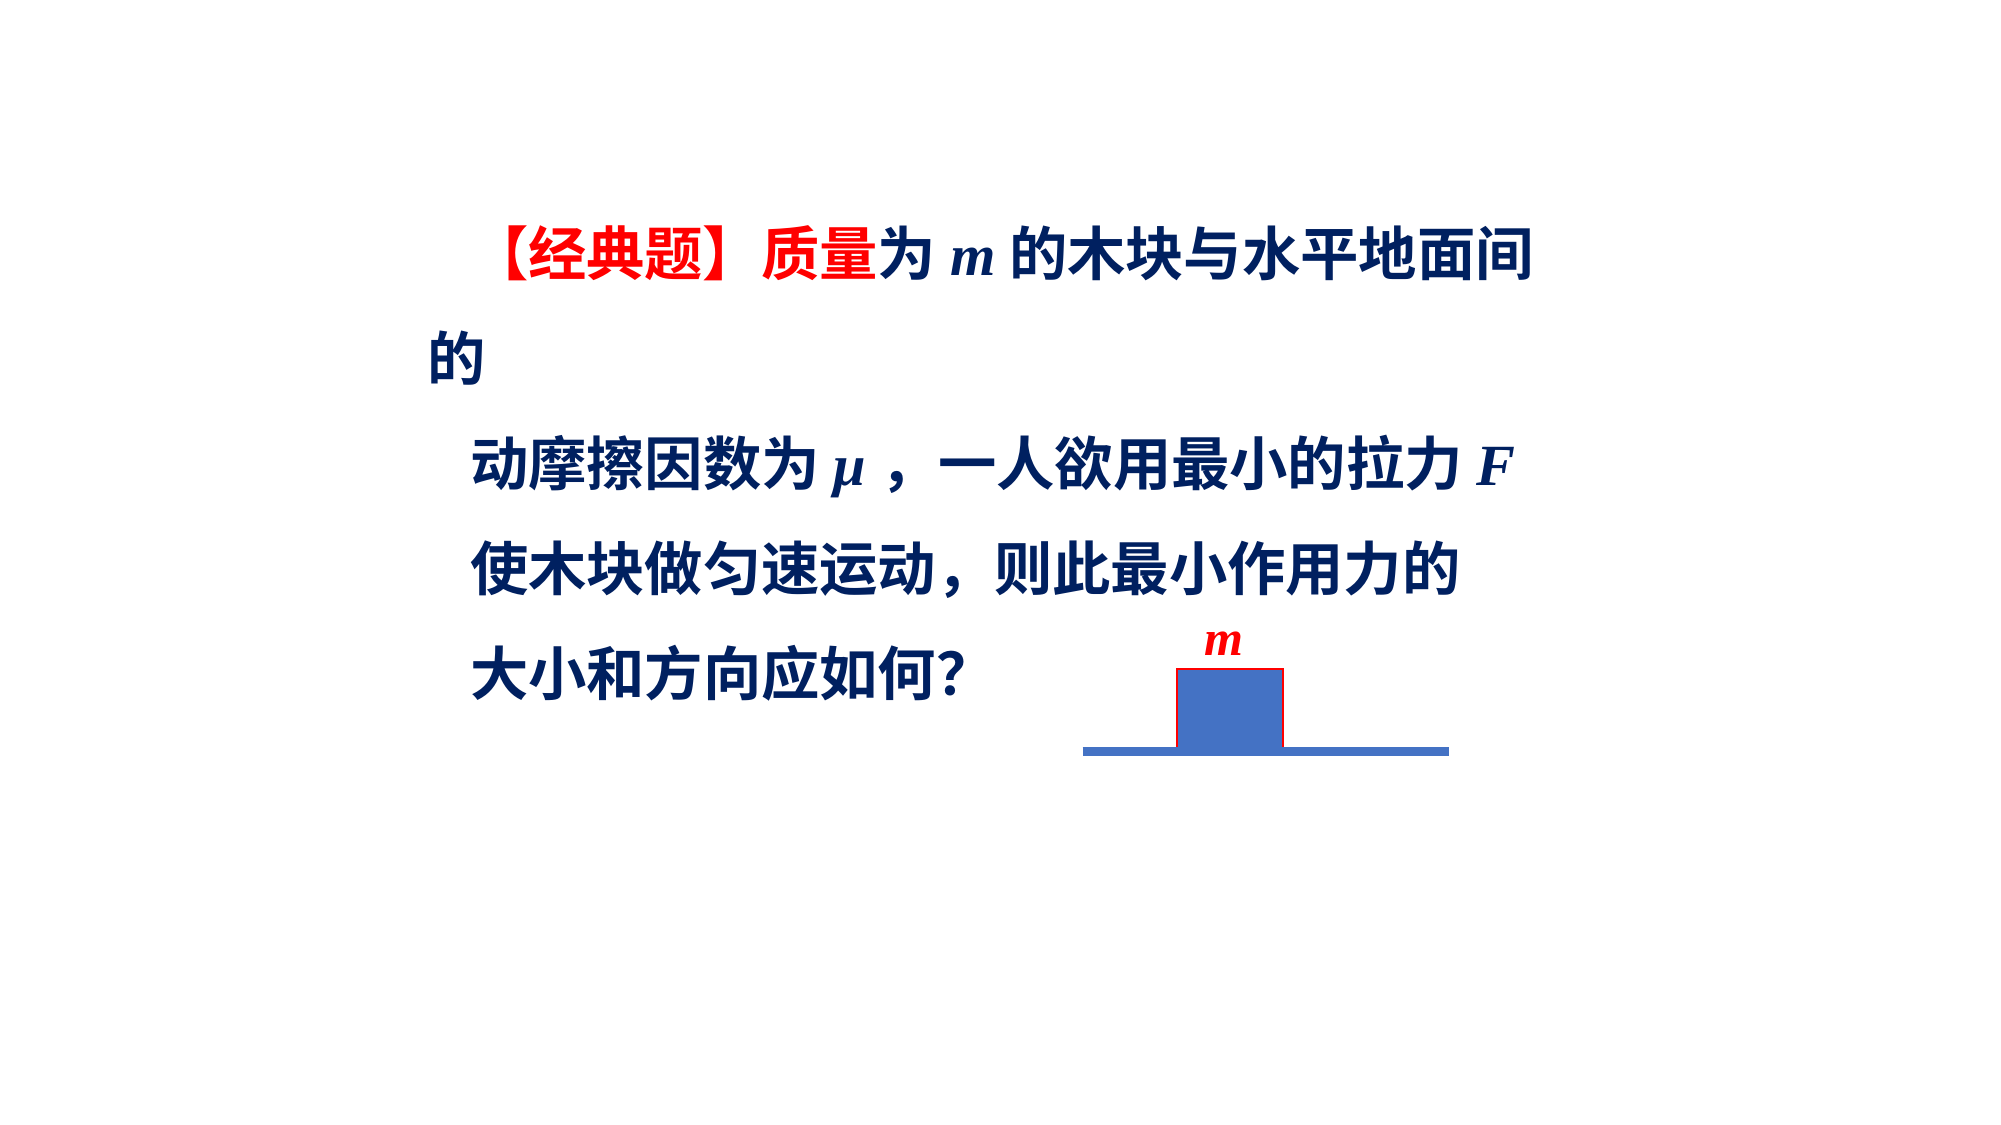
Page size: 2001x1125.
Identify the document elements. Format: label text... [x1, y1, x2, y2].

text_box m [1189, 597, 1258, 673]
text_box [1176, 668, 1284, 747]
text_box 【经典题】质量为m的木块与水平地面间的 动摩擦因数为μ，一人欲用最小的拉力F 使木块做匀速运动，则此最小作用力的 大小和方向应如何？ [412, 227, 1565, 662]
